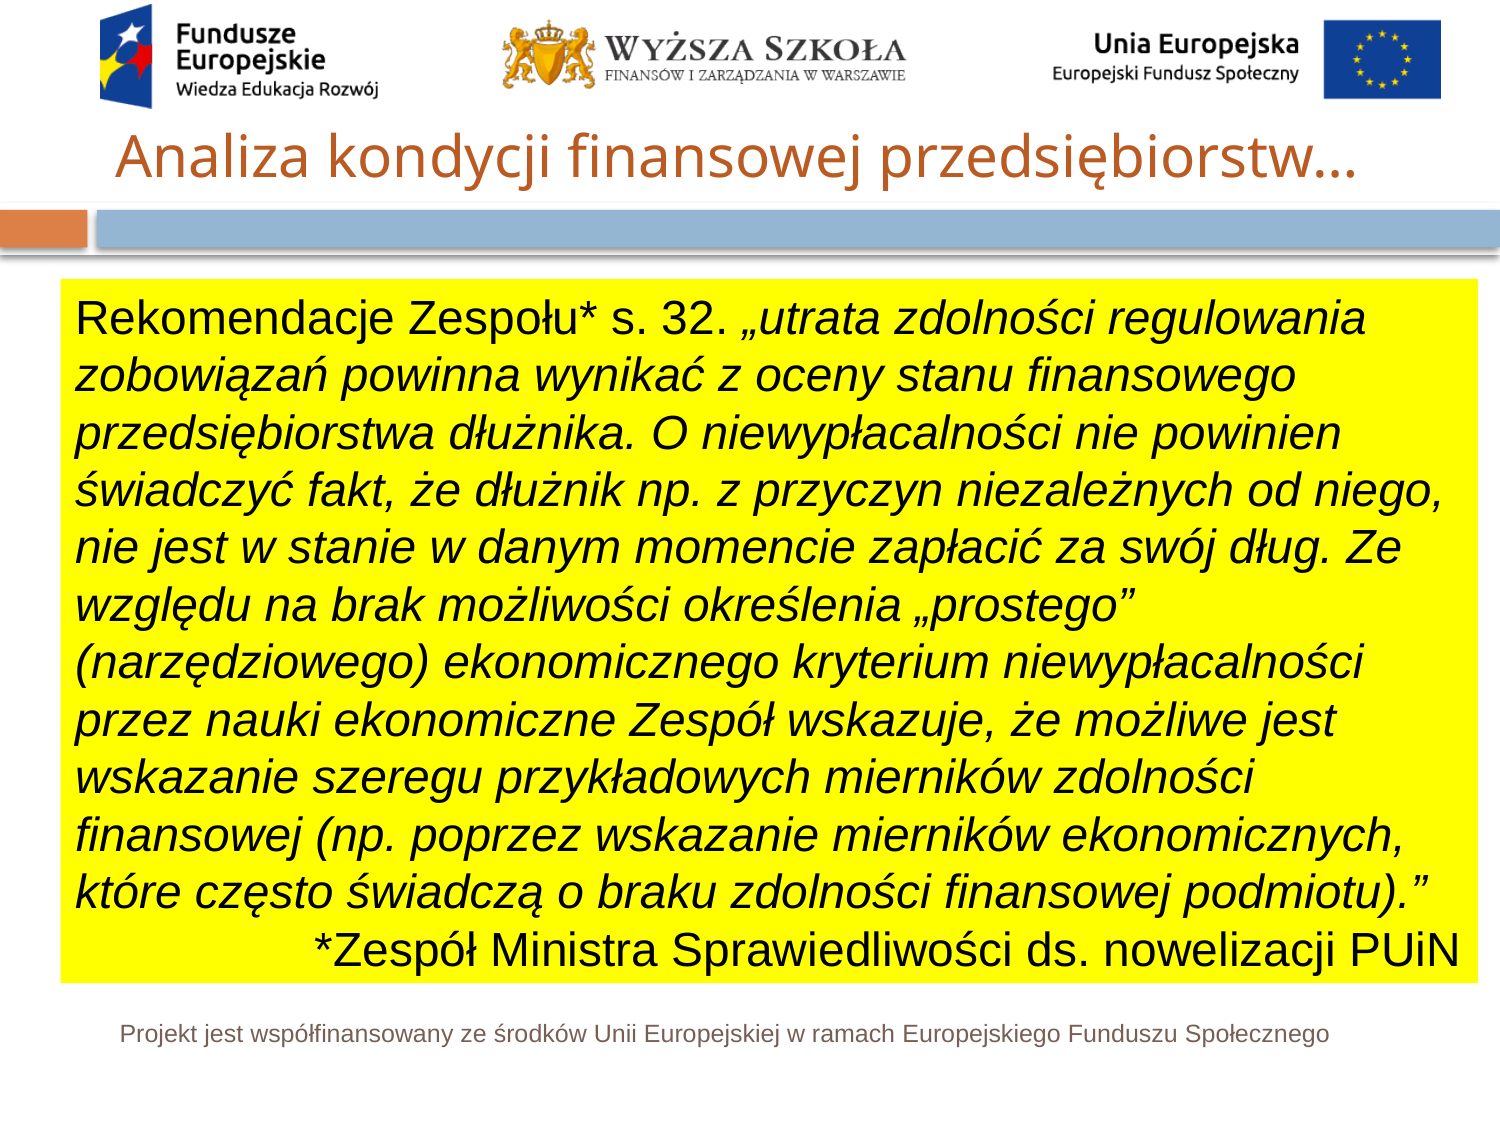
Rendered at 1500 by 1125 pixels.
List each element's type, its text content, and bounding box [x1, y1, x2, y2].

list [100, 4, 1442, 109]
text_box Rekomendacje Zespołu* s. 32. „utrata zdolności regulowania zobowiązań powinna wynikać z oceny stanu finansowego przedsiębiorstwa dłużnika. O niewypłacalności nie powinien świadczyć fakt, że dłużnik np. z przyczyn niezależnych od niego, nie jest w stanie w danym momencie zapłacić za swój dług. Ze względu na brak możliwości określenia „prostego” (narzędziowego) ekonomicznego kryterium niewypłacalności przez nauki ekonomiczne Zespół wskazuje, że możliwe jest wskazanie szeregu przykładowych mierników zdolności finansowej (np. poprzez wskazanie mierników ekonomicznych, które często świadczą o braku zdolności finansowej podmiotu).” *Zespół Ministra Sprawiedliwości ds. nowelizacji PUiN [60, 278, 1478, 984]
title Analiza kondycji finansowej przedsiębiorstw… [100, 119, 1439, 201]
footer Projekt jest współfinansowany ze środków Unii Europejskiej w ramach Europejskiego Funduszu Społecznego [11, 1002, 1441, 1063]
